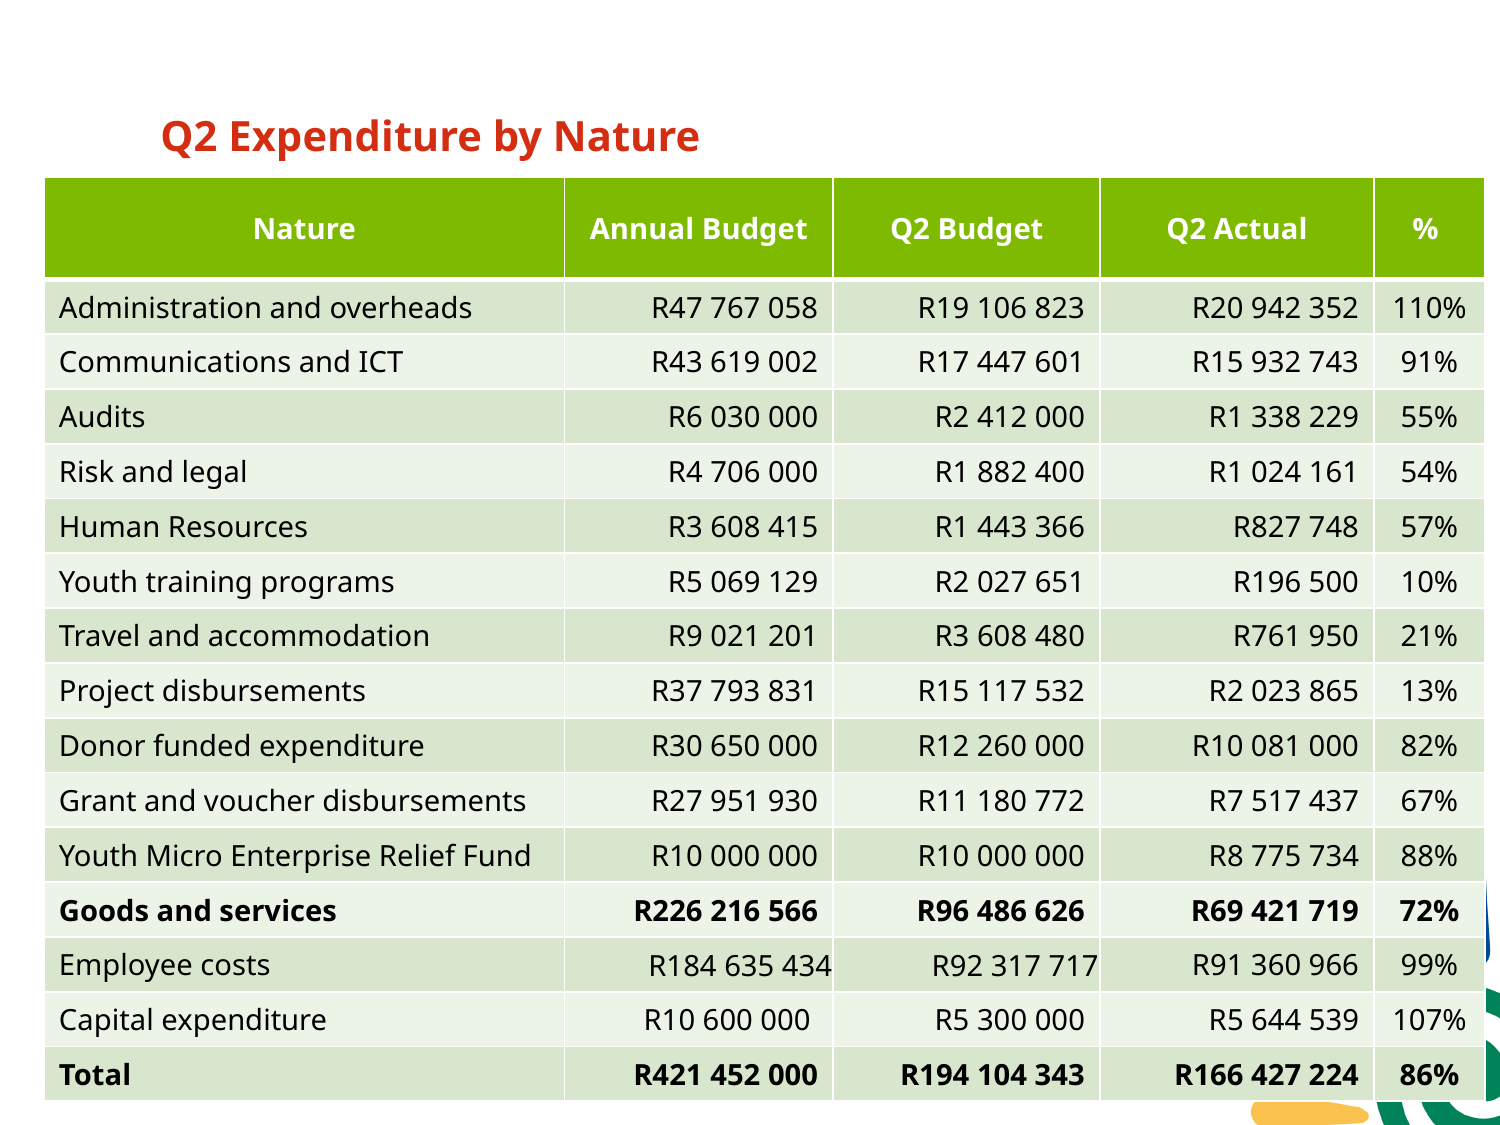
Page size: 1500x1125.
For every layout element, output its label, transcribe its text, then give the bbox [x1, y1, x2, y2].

table_cell R27 951 930 [565, 773, 832, 826]
table_cell R10 000 000 [834, 828, 1099, 881]
table_header % [1375, 178, 1484, 277]
table_cell R5 069 129 [565, 554, 832, 607]
table_cell R1 024 161 [1101, 445, 1373, 498]
table_cell R8 775 734 [1101, 828, 1373, 881]
table_cell Project disbursements [45, 664, 564, 717]
table_cell R92 317 717 [834, 938, 1099, 991]
table_cell R761 950 [1101, 609, 1373, 662]
table_cell R2 027 651 [834, 554, 1099, 607]
table_cell R421 452 000 [565, 1047, 832, 1100]
table_cell R37 793 831 [565, 664, 832, 717]
table_cell R194 104 343 [834, 1047, 1099, 1100]
table_cell 54% [1375, 445, 1484, 498]
table_cell R5 644 539 [1101, 993, 1373, 1046]
table_cell R1 338 229 [1101, 390, 1373, 443]
table_cell R12 260 000 [834, 719, 1099, 772]
table_cell Administration and overheads [45, 282, 564, 333]
table_cell R96 486 626 [834, 883, 1099, 936]
table_cell R15 932 743 [1101, 335, 1373, 388]
table_cell R91 360 966 [1101, 938, 1373, 991]
table_cell R3 608 480 [834, 609, 1099, 662]
table_cell R47 767 058 [565, 282, 832, 333]
table_header Annual Budget [565, 178, 832, 277]
table_cell R19 106 823 [834, 282, 1099, 333]
table_cell 55% [1375, 390, 1484, 443]
table_cell R17 447 601 [834, 335, 1099, 388]
table_cell 110% [1375, 282, 1484, 333]
table_cell R166 427 224 [1101, 1047, 1373, 1100]
table_cell R15 117 532 [834, 664, 1099, 717]
table_cell R2 412 000 [834, 390, 1099, 443]
table_cell 107% [1375, 993, 1484, 1046]
table_cell 72% [1375, 883, 1484, 936]
table_cell R1 882 400 [834, 445, 1099, 498]
table_cell R10 081 000 [1101, 719, 1373, 772]
table_cell R43 619 002 [565, 335, 832, 388]
table_cell 13% [1375, 664, 1484, 717]
table_cell Youth training programs [45, 554, 564, 607]
table_cell R30 650 000 [565, 719, 832, 772]
table_cell R11 180 772 [834, 773, 1099, 826]
table_cell R5 300 000 [834, 993, 1099, 1046]
table_header Q2 Budget [834, 178, 1099, 277]
picture [0, 0, 1500, 1125]
table_cell Travel and accommodation [45, 609, 564, 662]
table_cell R2 023 865 [1101, 664, 1373, 717]
table_header Q2 Actual [1101, 178, 1373, 277]
table_cell R196 500 [1101, 554, 1373, 607]
table_cell Goods and services [45, 883, 564, 936]
table_cell 10% [1375, 554, 1484, 607]
table_cell 82% [1375, 719, 1484, 772]
table_cell 88% [1375, 828, 1484, 881]
table_cell 67% [1375, 773, 1484, 826]
table_cell 21% [1375, 609, 1484, 662]
table_cell Total [45, 1047, 564, 1100]
table_cell Capital expenditure [45, 993, 564, 1046]
table_cell Communications and ICT [45, 335, 564, 388]
table_cell R184 635 434 [565, 938, 832, 991]
table_cell Grant and voucher disbursements [45, 773, 564, 826]
table_cell R226 216 566 [565, 883, 832, 936]
title Q2 Expenditure by Nature [160, 109, 1177, 160]
table_cell R69 421 719 [1101, 883, 1373, 936]
table_cell Audits [45, 390, 564, 443]
table_cell Youth Micro Enterprise Relief Fund [45, 828, 564, 881]
table_cell Human Resources [45, 499, 564, 552]
table_cell Risk and legal [45, 445, 564, 498]
table_cell R7 517 437 [1101, 773, 1373, 826]
table_cell R6 030 000 [565, 390, 832, 443]
table_cell R827 748 [1101, 499, 1373, 552]
table_cell 86% [1375, 1047, 1484, 1100]
table_cell 99% [1375, 938, 1484, 991]
table_cell 57% [1375, 499, 1484, 552]
table_cell R10 600 000 [565, 993, 832, 1046]
table_cell R1 443 366 [834, 499, 1099, 552]
table_cell 91% [1375, 335, 1484, 388]
table_header Nature [45, 178, 564, 277]
table_cell R9 021 201 [565, 609, 832, 662]
table_cell R3 608 415 [565, 499, 832, 552]
table_cell R20 942 352 [1101, 282, 1373, 333]
table_cell Donor funded expenditure [45, 719, 564, 772]
table_cell Employee costs [45, 938, 564, 991]
table_cell R10 000 000 [565, 828, 832, 881]
table_cell R4 706 000 [565, 445, 832, 498]
